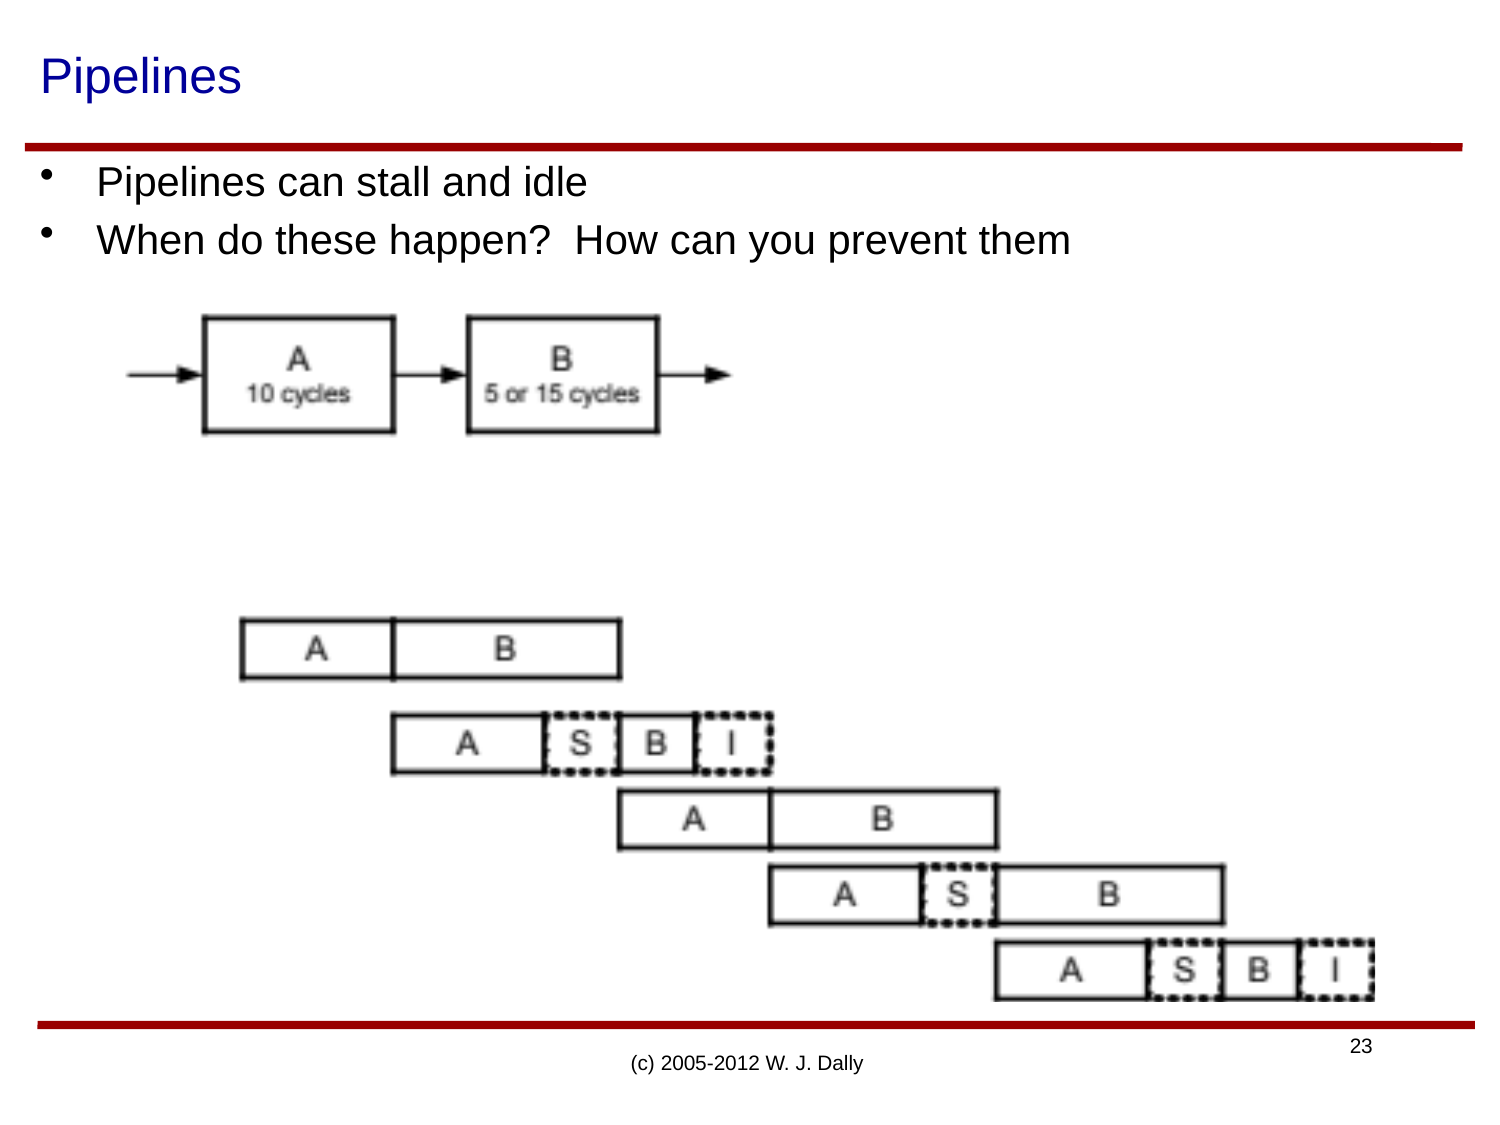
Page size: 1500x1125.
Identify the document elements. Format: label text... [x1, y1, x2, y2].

list Pipelines can stall and idle When do these happen? How can you prevent them [24, 147, 1463, 1025]
title Pipelines [24, 0, 1500, 147]
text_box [124, 312, 1376, 1002]
footer (c) 2005-2012 W. J. Dally [512, 1025, 988, 1101]
